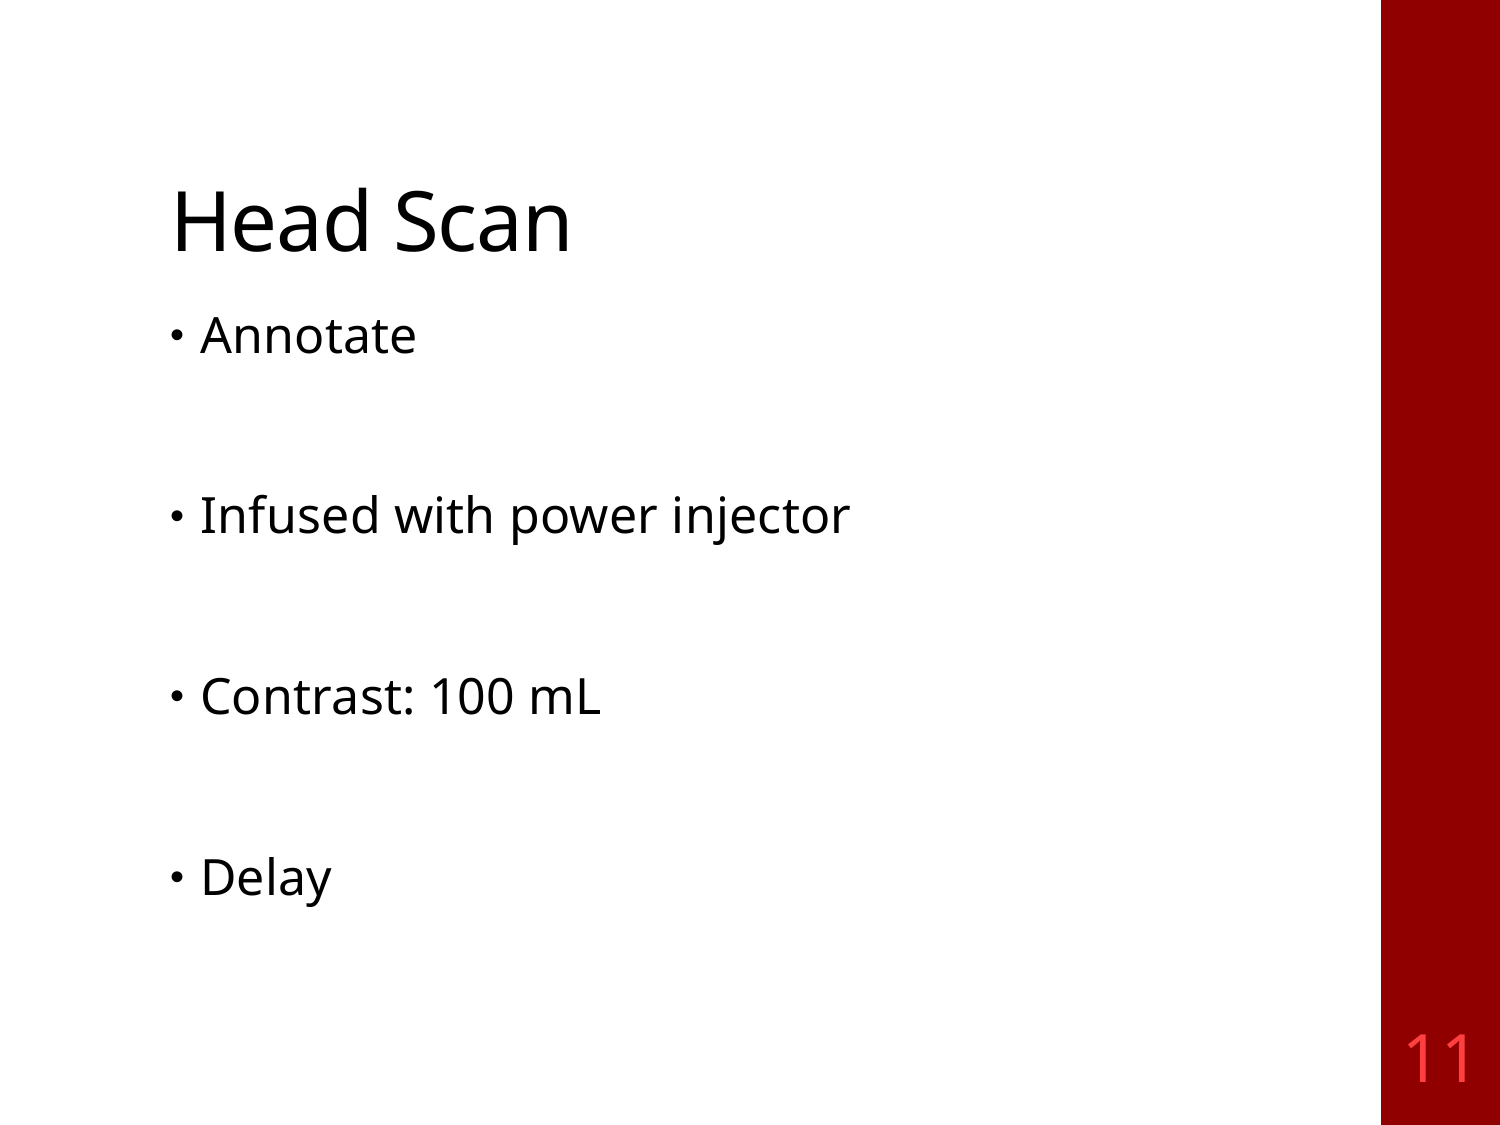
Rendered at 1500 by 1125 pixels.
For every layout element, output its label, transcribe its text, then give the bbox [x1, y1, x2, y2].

slide_number 11 [1384, 1012, 1498, 1110]
title Head Scan [155, 59, 1348, 278]
list Annotate Infused with power injector Contrast: 100 mL Delay [155, 299, 1213, 1014]
